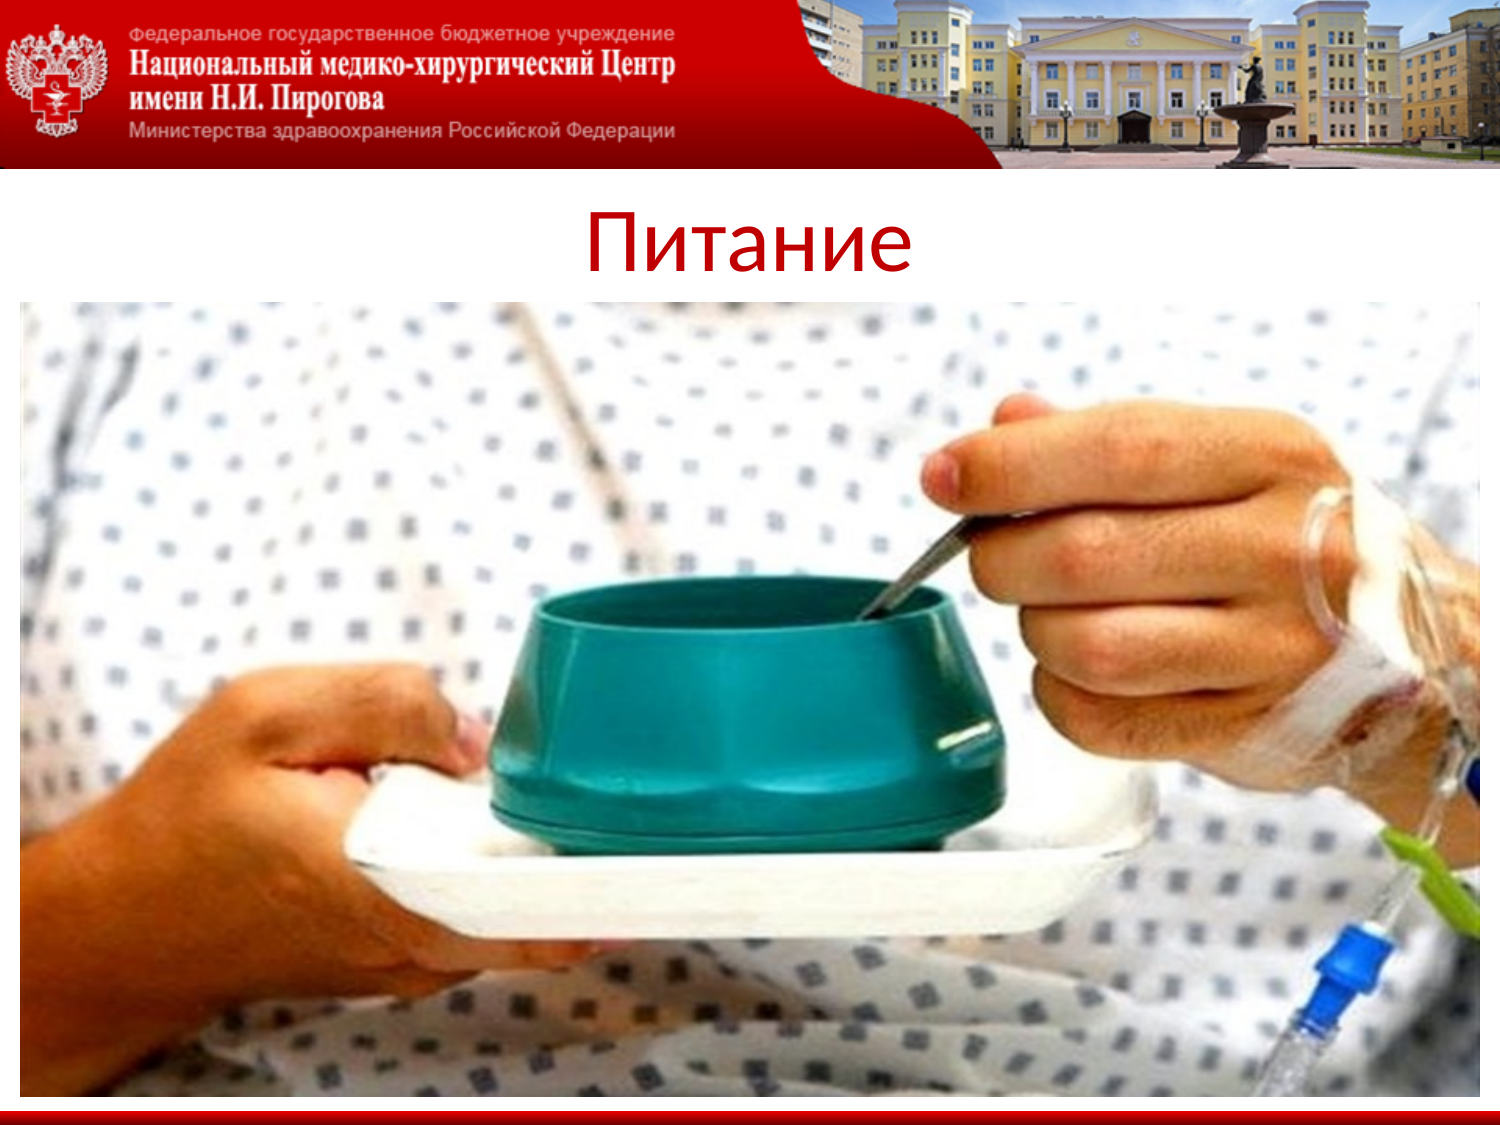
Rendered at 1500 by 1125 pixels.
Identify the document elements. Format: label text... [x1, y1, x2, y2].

picture [0, 0, 1500, 169]
picture [20, 302, 1480, 1098]
title Питание [0, 172, 1500, 279]
